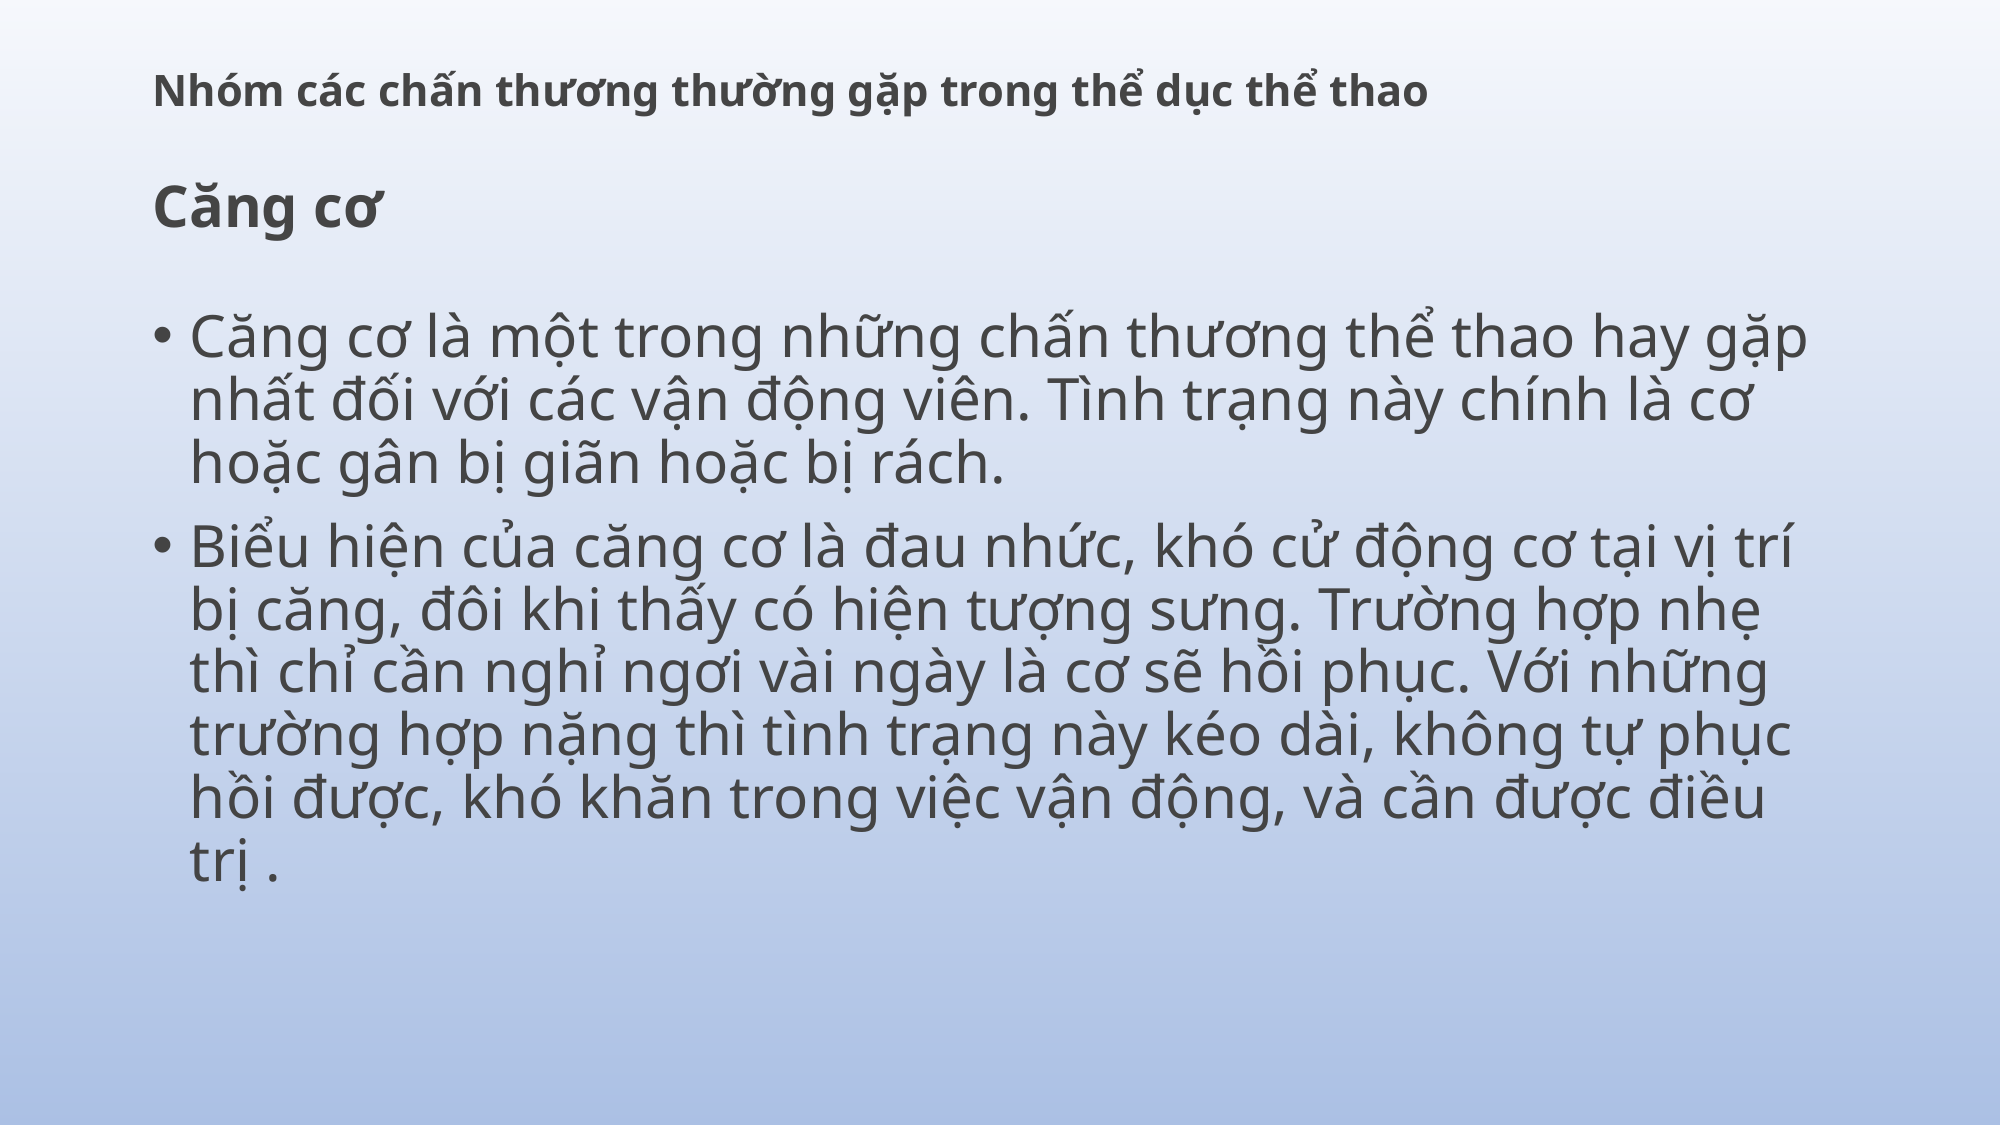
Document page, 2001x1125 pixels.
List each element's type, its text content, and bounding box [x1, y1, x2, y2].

title Nhóm các chấn thương thường gặp trong thể dục thể thao Căng cơ [137, 59, 1863, 299]
list Căng cơ là một trong những chấn thương thể thao hay gặp nhất đối với các vận động viên. Tình trạng này chính là cơ hoặc gân bị giãn hoặc bị rách. Biểu hiện của căng cơ là đau nhức, khó cử động cơ tại vị trí bị căng, đôi khi thấy có hiện tượng sưng. Trường hợp nhẹ thì chỉ cần nghỉ ngơi vài ngày là cơ sẽ hồi phục. Với những trường hợp nặng thì tình trạng này kéo dài, không tự phục hồi được, khó khăn trong việc vận động, và cần được điều trị . [137, 299, 1863, 1014]
